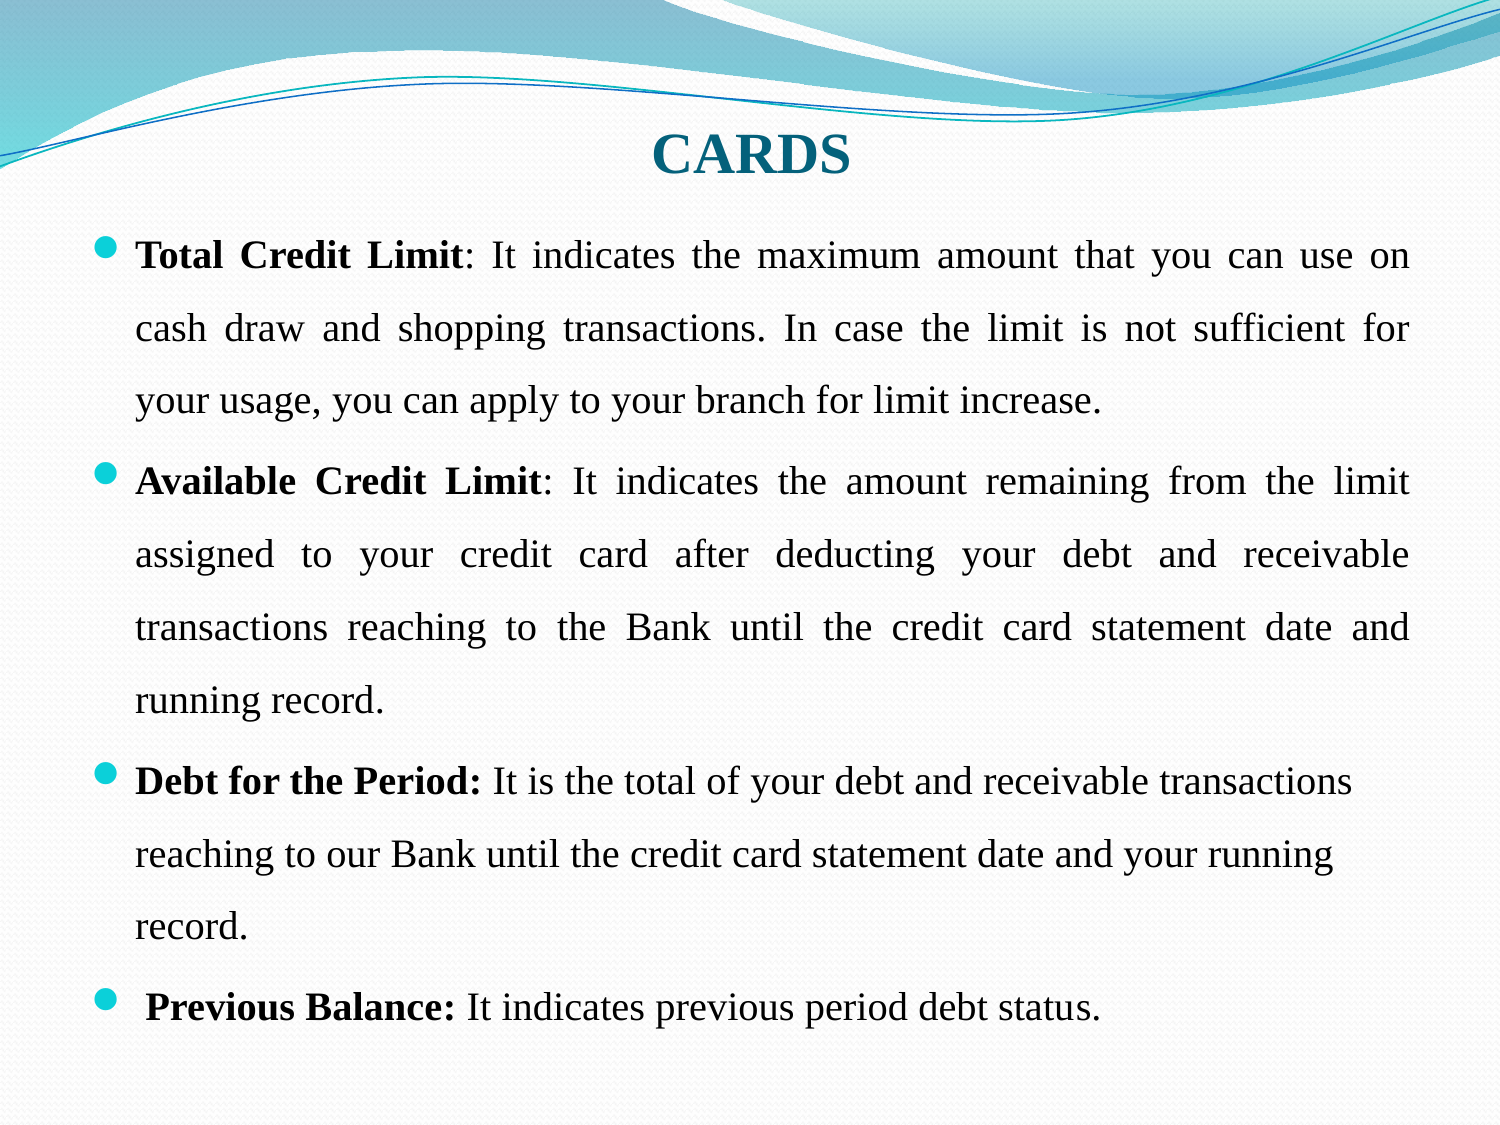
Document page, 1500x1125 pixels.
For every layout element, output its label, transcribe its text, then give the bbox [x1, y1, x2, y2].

title CARDS [76, 101, 1427, 186]
list Total Credit Limit: It indicates the maximum amount that you can use on cash draw and shopping transactions. In case the limit is not sufficient for your usage, you can apply to your branch for limit increase. Available Credit Limit: It indicates the amount remaining from the limit assigned to your credit card after deducting your debt and receivable transactions reaching to the Bank until the credit card statement date and running record. Debt for the Period: It is the total of your debt and receivable transactions reaching to our Bank until the credit card statement date and your running record. Previous Balance: It indicates previous period debt status. [76, 196, 1427, 1038]
